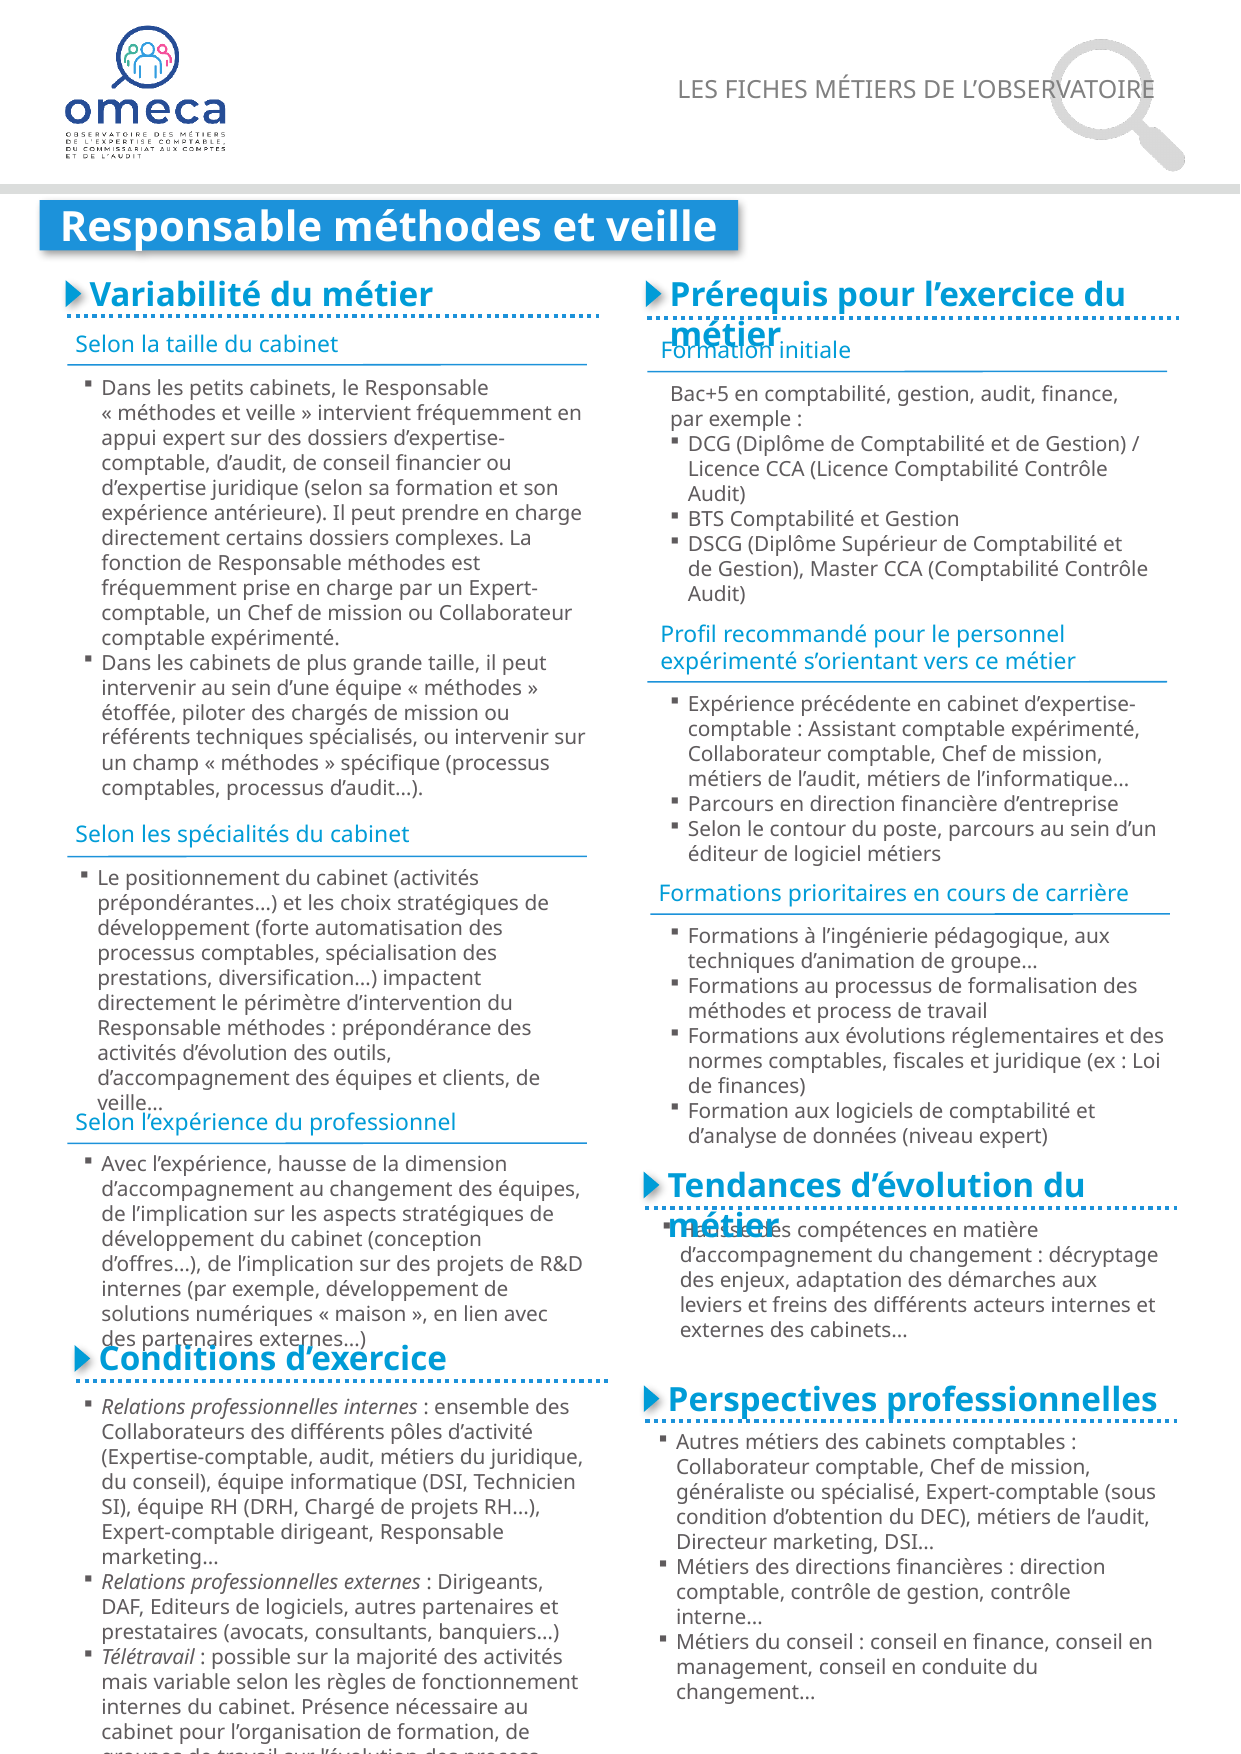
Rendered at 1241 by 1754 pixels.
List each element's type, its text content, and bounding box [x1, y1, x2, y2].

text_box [643, 1377, 1194, 1665]
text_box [643, 272, 1223, 1158]
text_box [60, 321, 607, 812]
text_box Responsable méthodes et veille [39, 200, 739, 251]
text_box Variabilité du métier [83, 272, 611, 313]
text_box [671, 25, 1200, 185]
text_box Relations professionnelles internes : ensemble des Collaborateurs des différents pôles d’activité (Expertise-comptable, audit, métiers du juridique, du conseil), équipe informatique (DSI, Technicien SI), équipe RH (DRH, Chargé de projets RH...), Expert-comptable dirigeant, Responsable marketing… Relations professionnelles externes : Dirigeants, DAF, Editeurs de logiciels, autres partenaires et prestataires (avocats, consultants, banquiers…) Télétravail : possible sur la majorité des activités mais variable selon les règles de fonctionnement internes du cabinet. Présence nécessaire au cabinet pour l’organisation de formation, de groupes de travail sur l’évolution des process internes… [68, 1386, 606, 1754]
picture [53, 15, 237, 168]
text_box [60, 819, 607, 1100]
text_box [643, 1164, 1208, 1351]
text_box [74, 1337, 600, 1379]
text_box [63, 278, 84, 309]
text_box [60, 1100, 607, 1336]
